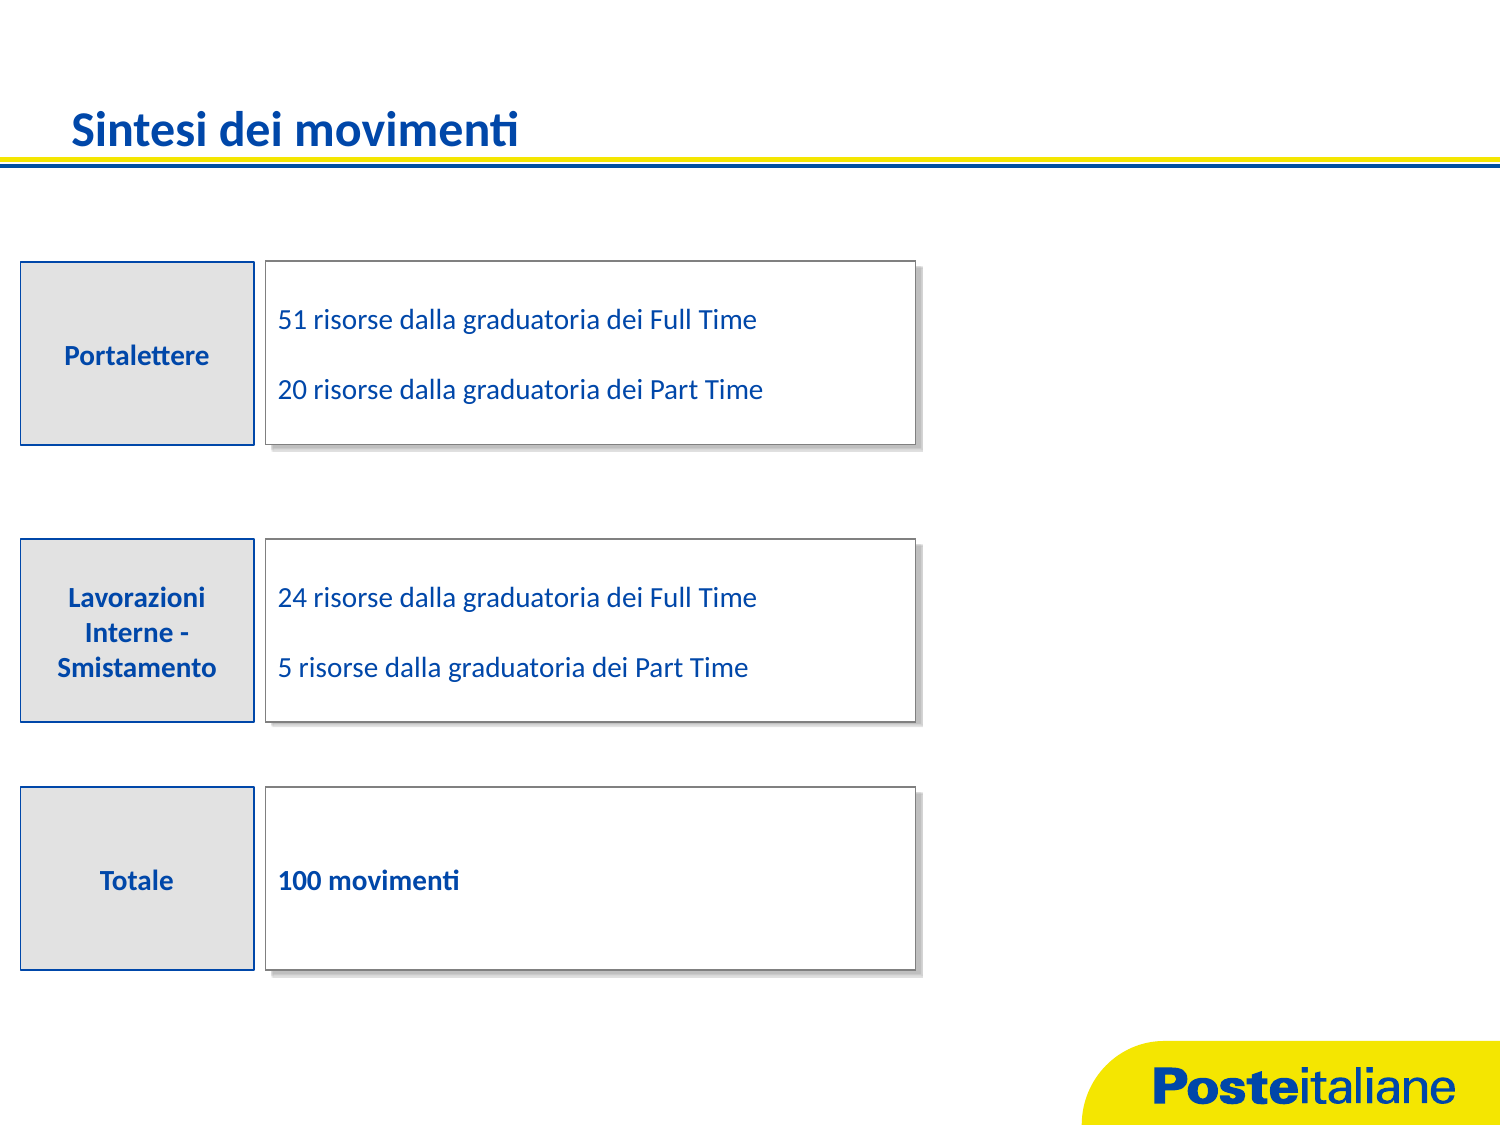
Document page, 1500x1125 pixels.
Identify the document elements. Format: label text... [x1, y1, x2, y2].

text_box 100 movimenti [265, 786, 916, 970]
text_box 51 risorse dalla graduatoria dei Full Time 20 risorse dalla graduatoria dei Part Time [265, 261, 916, 445]
text_box Lavorazioni Interne - Smistamento [20, 538, 254, 722]
text_box 24 risorse dalla graduatoria dei Full Time 5 risorse dalla graduatoria dei Part Time [265, 538, 916, 722]
title Sintesi dei movimenti [71, 54, 1429, 164]
text_box Totale [20, 786, 254, 970]
text_box Portalettere [20, 261, 254, 445]
